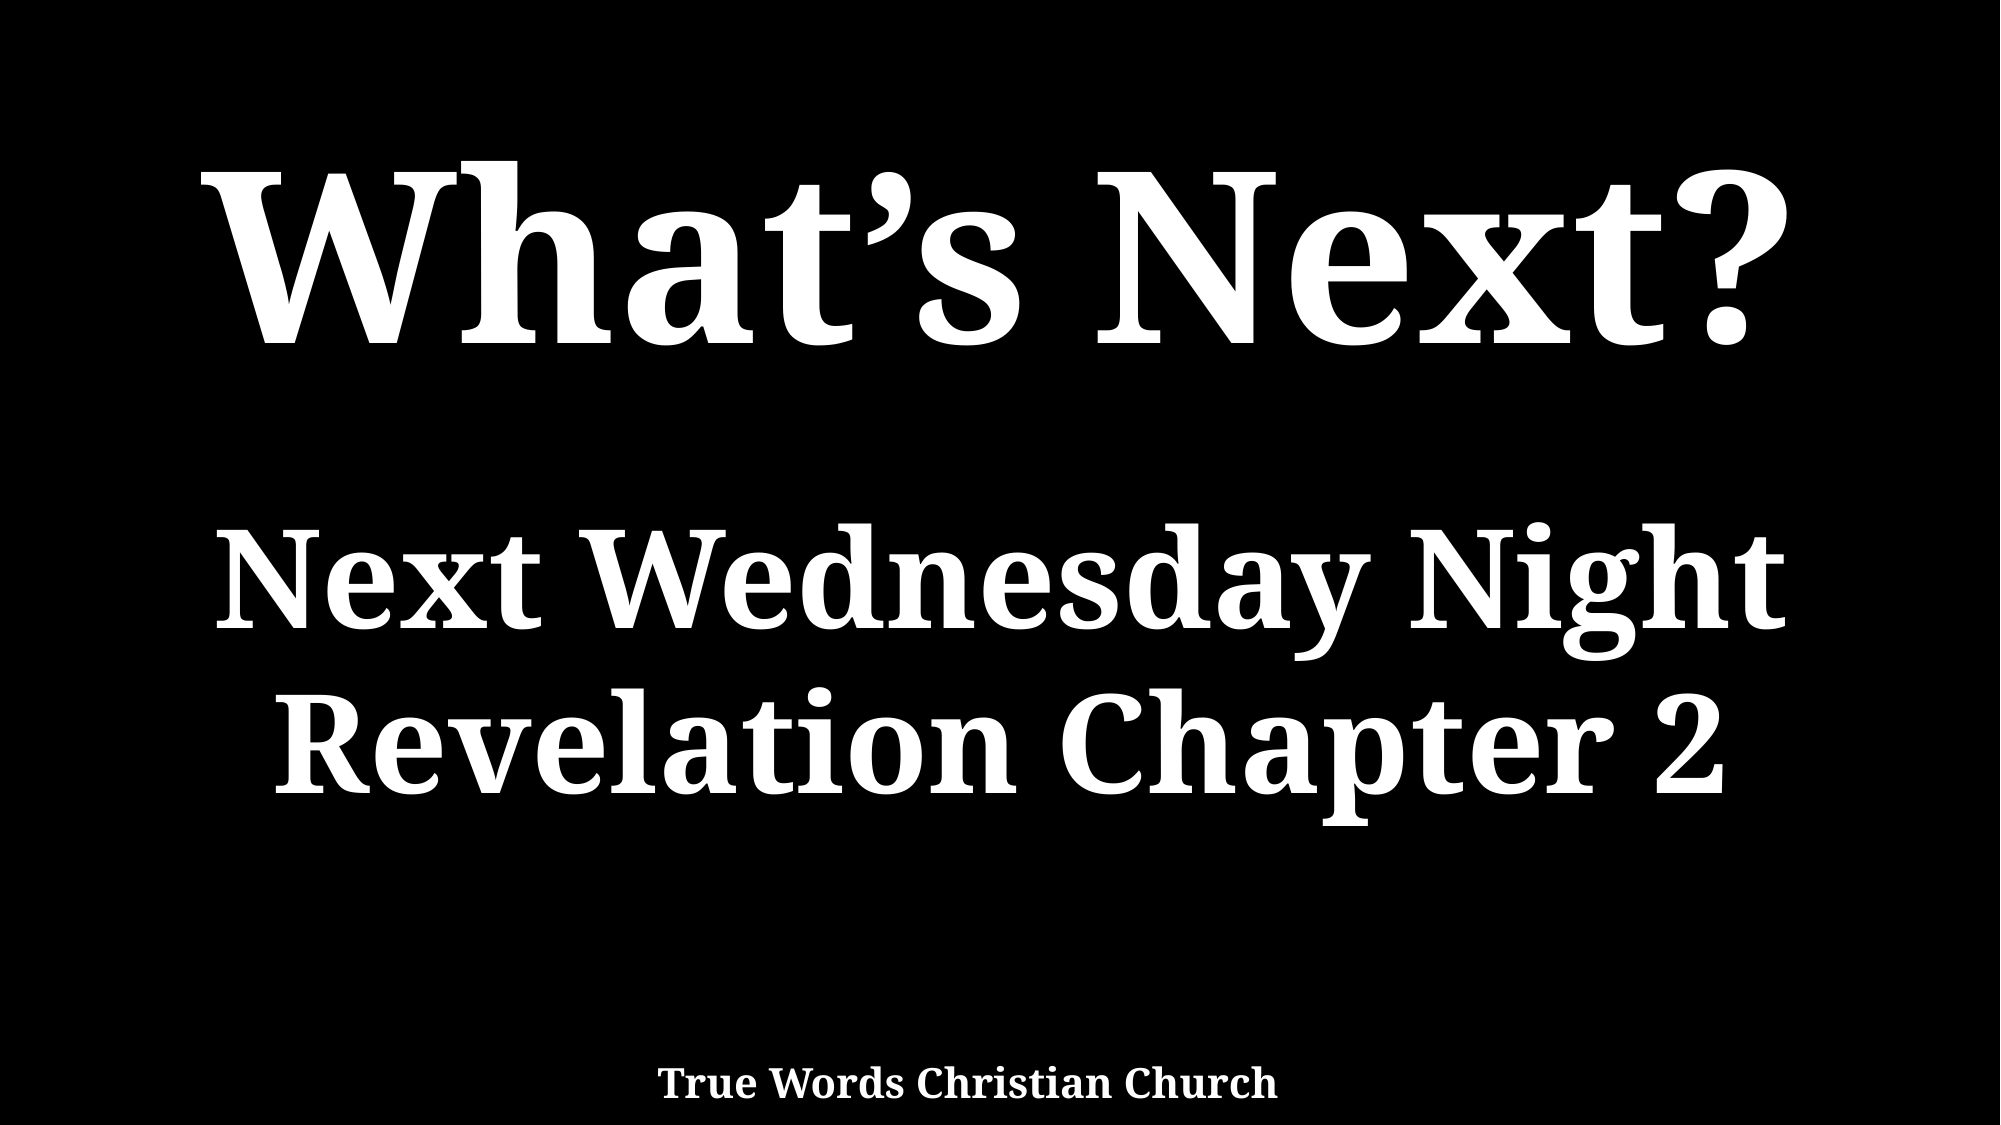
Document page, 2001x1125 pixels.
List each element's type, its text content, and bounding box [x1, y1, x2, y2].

text_box True Words Christian Church [642, 1049, 1294, 1114]
text_box What’s Next? Next Wednesday Night Revelation Chapter 2 [73, 96, 1930, 829]
